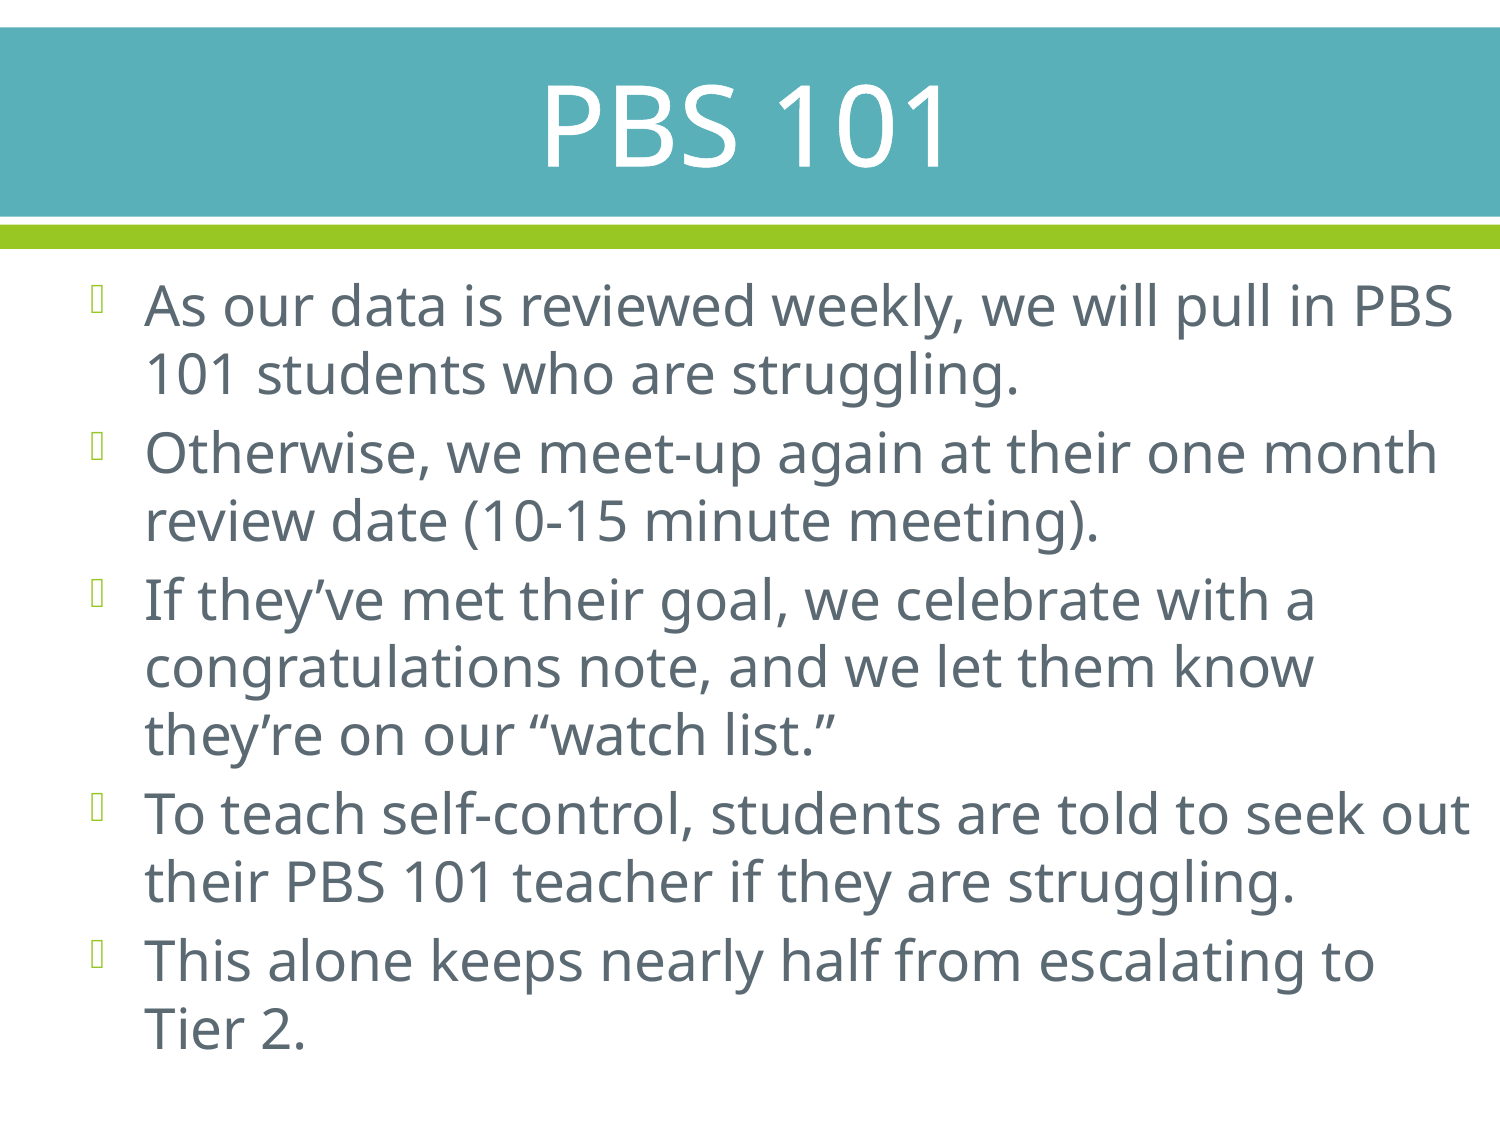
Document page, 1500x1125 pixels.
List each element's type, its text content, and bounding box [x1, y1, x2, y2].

list As our data is reviewed weekly, we will pull in PBS 101 students who are struggling. Otherwise, we meet-up again at their one month review date (10-15 minute meeting). If they’ve met their goal, we celebrate with a congratulations note, and we let them know they’re on our “watch list.” To teach self-control, students are told to seek out their PBS 101 teacher if they are struggling. This alone keeps nearly half from escalating to Tier 2. [75, 262, 1500, 1075]
title PBS 101 [75, 29, 1425, 213]
